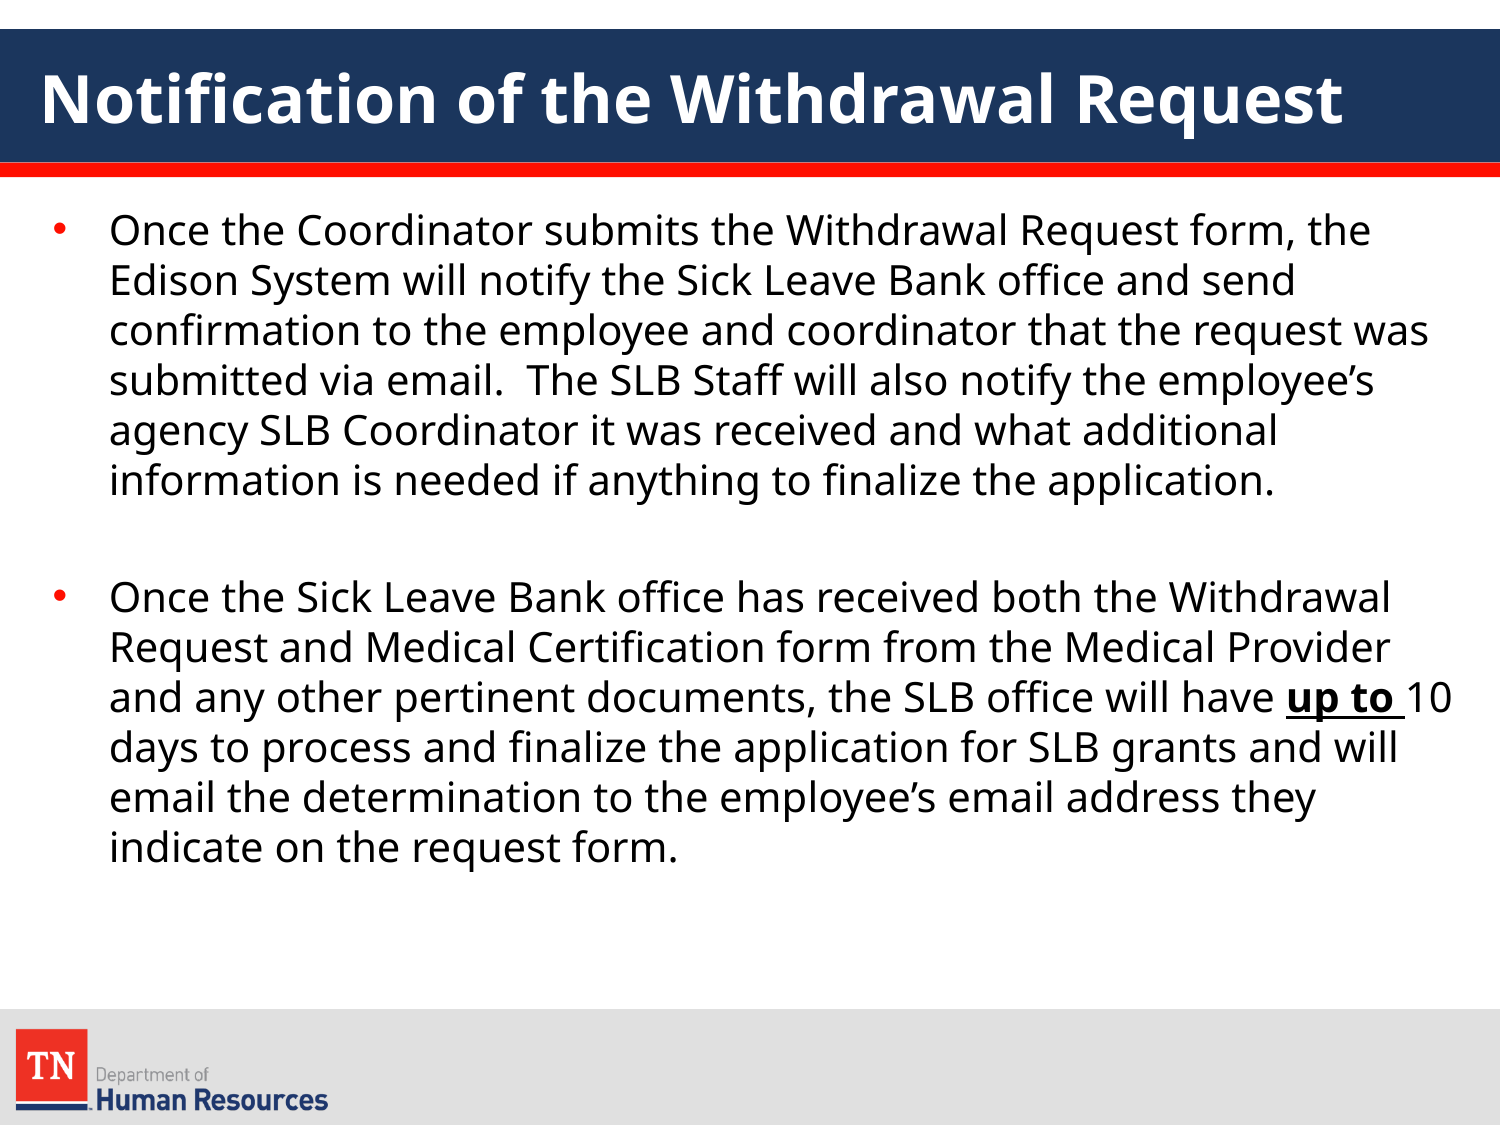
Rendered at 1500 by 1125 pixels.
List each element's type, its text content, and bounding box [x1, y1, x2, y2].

title Notification of the Withdrawal Request [24, 29, 1475, 165]
picture [0, 1009, 350, 1125]
list Once the Coordinator submits the Withdrawal Request form, the Edison System will notify the Sick Leave Bank office and send confirmation to the employee and coordinator that the request was submitted via email. The SLB Staff will also notify the employee’s agency SLB Coordinator it was received and what additional information is needed if anything to finalize the application. Once the Sick Leave Bank office has received both the Withdrawal Request and Medical Certification form from the Medical Provider and any other pertinent documents, the SLB office will have up to 10 days to process and finalize the application for SLB grants and will email the determination to the employee’s email address they indicate on the request form. [37, 195, 1475, 1010]
